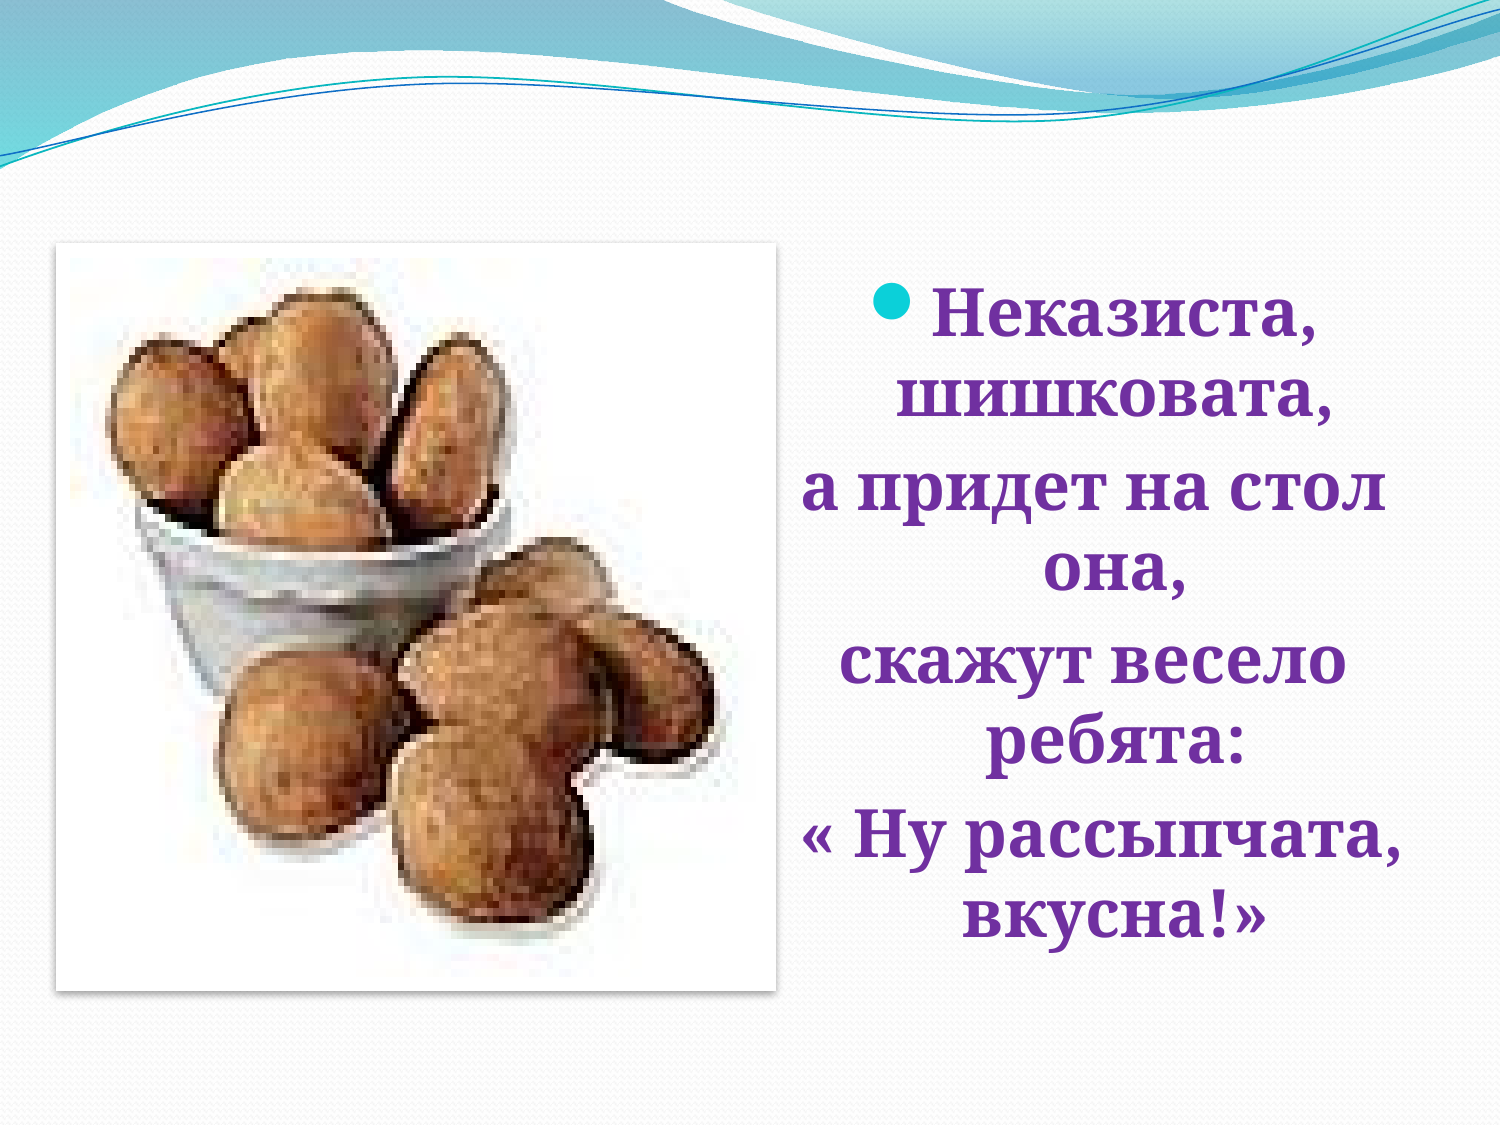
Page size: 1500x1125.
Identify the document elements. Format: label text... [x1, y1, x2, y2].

picture [70, 257, 762, 977]
list Неказиста, шишковата, а придет на стол она, скажут весело ребята: « Ну рассыпчата, вкусна!» [762, 262, 1425, 1006]
